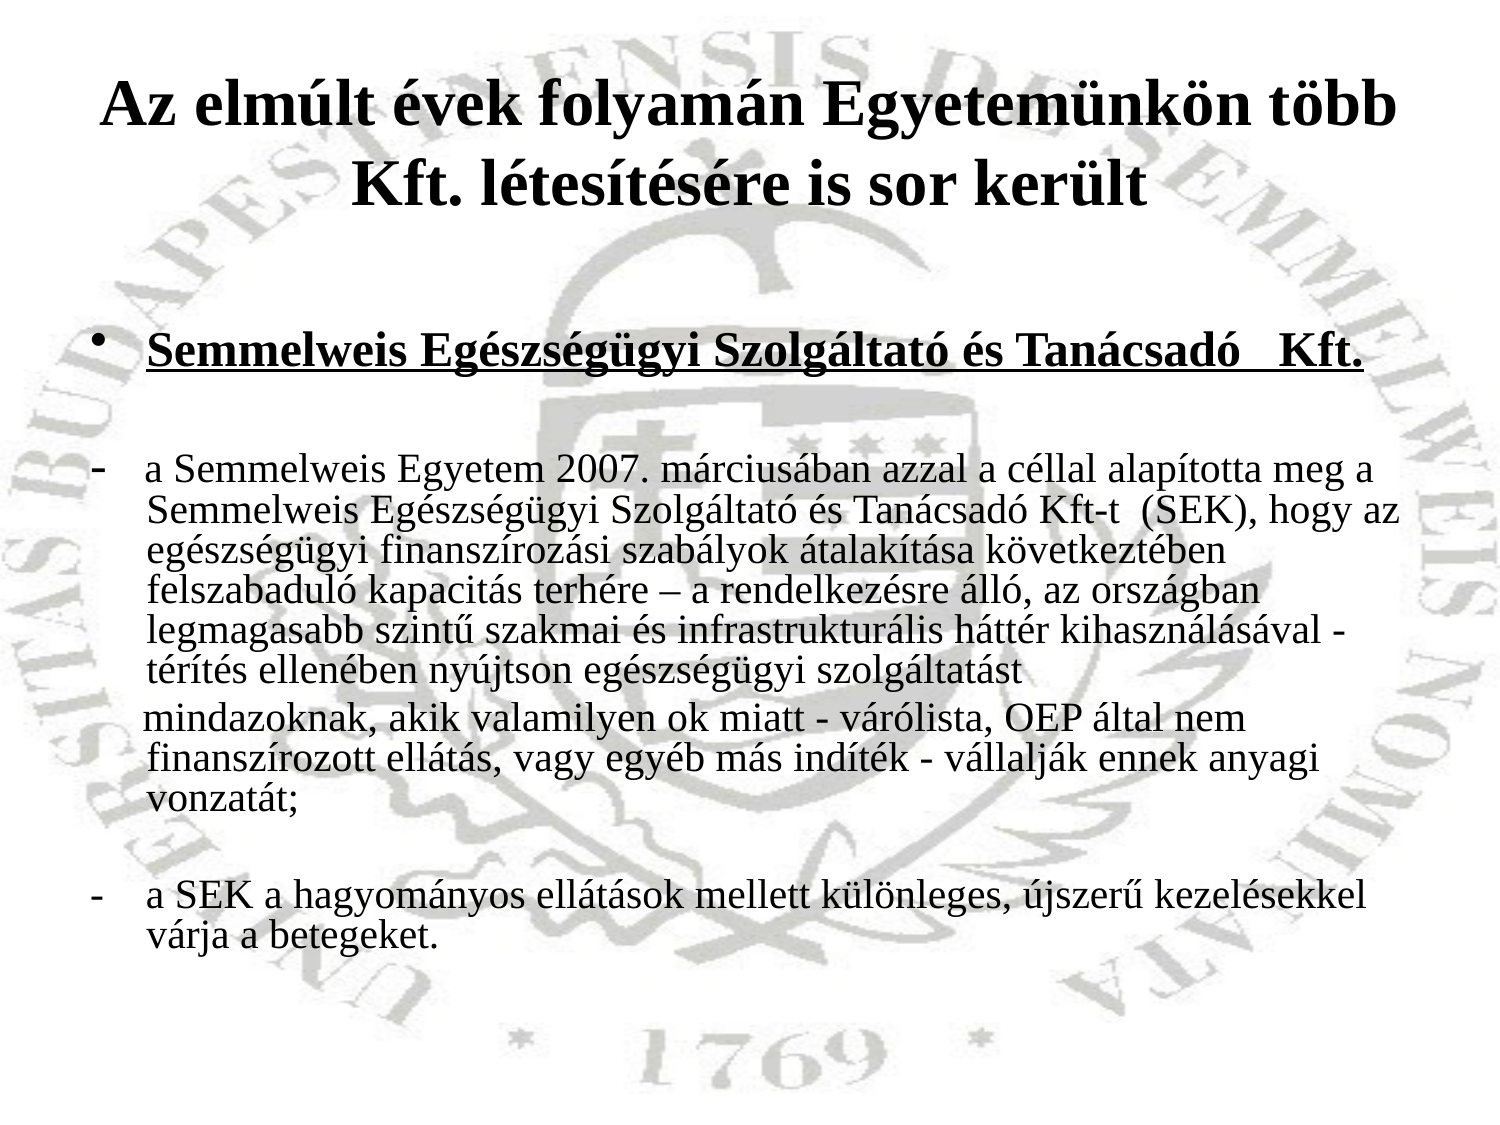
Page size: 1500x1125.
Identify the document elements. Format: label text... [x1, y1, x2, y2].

list Semmelweis Egészségügyi Szolgáltató és Tanácsadó Kft. - a Semmelweis Egyetem 2007. márciusában azzal a céllal alapította meg a Semmelweis Egészségügyi Szolgáltató és Tanácsadó Kft-t (SEK), hogy az egészségügyi finanszírozási szabályok átalakítása következtében felszabaduló kapacitás terhére – a rendelkezésre álló, az országban legmagasabb szintű szakmai és infrastrukturális háttér kihasználásával - térítés ellenében nyújtson egészségügyi szolgáltatást mindazoknak, akik valamilyen ok miatt - várólista, OEP által nem finanszírozott ellátás, vagy egyéb más indíték - vállalják ennek anyagi vonzatát; - a SEK a hagyományos ellátások mellett különleges, újszerű kezelésekkel várja a betegeket. [75, 262, 1425, 1005]
picture [0, 0, 1500, 1125]
title Az elmúlt évek folyamán Egyetemünkön több Kft. létesítésére is sor került [75, 45, 1425, 233]
